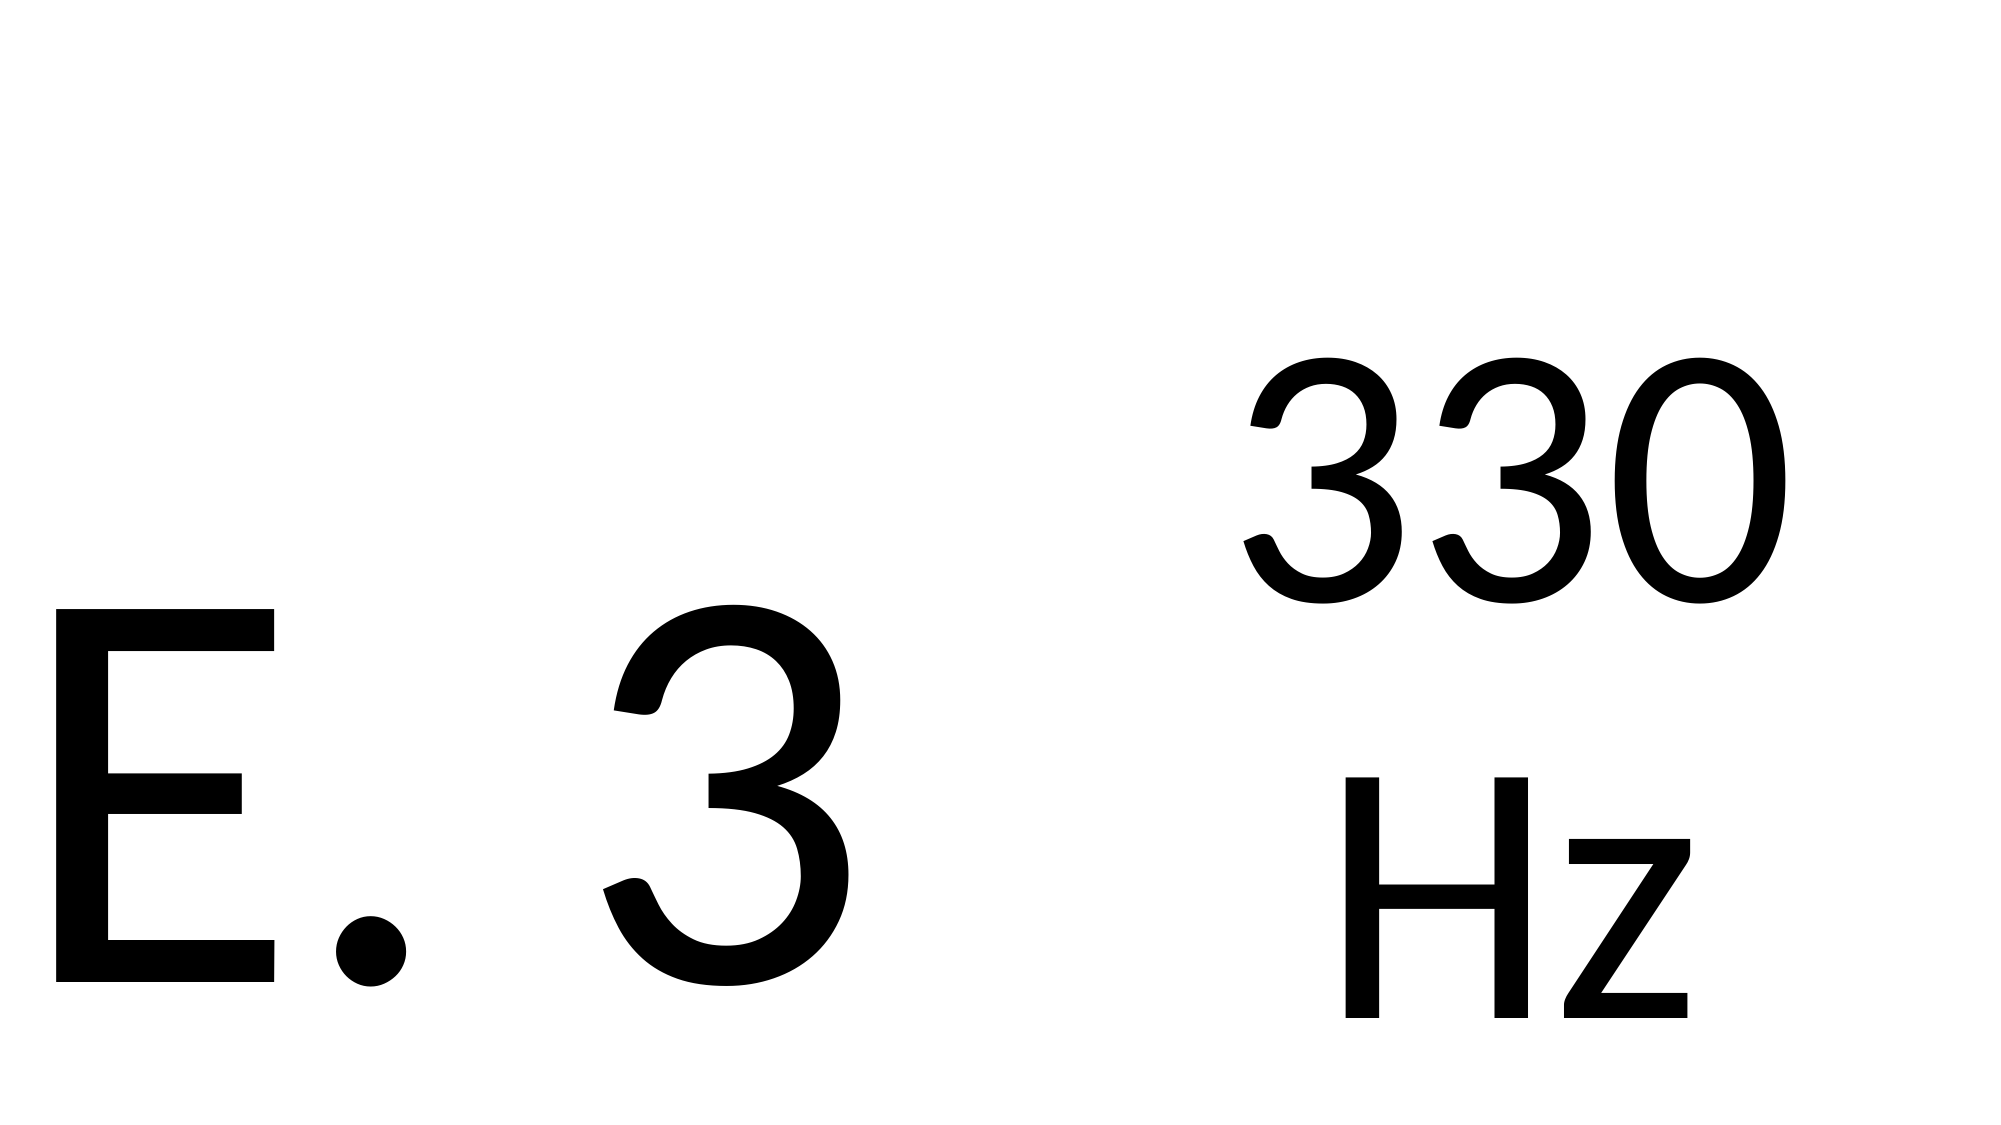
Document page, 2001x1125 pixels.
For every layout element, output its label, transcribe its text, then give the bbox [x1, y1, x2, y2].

list 330 Hz [1022, 15, 2000, 1125]
list E. 3 [0, 0, 1023, 1125]
